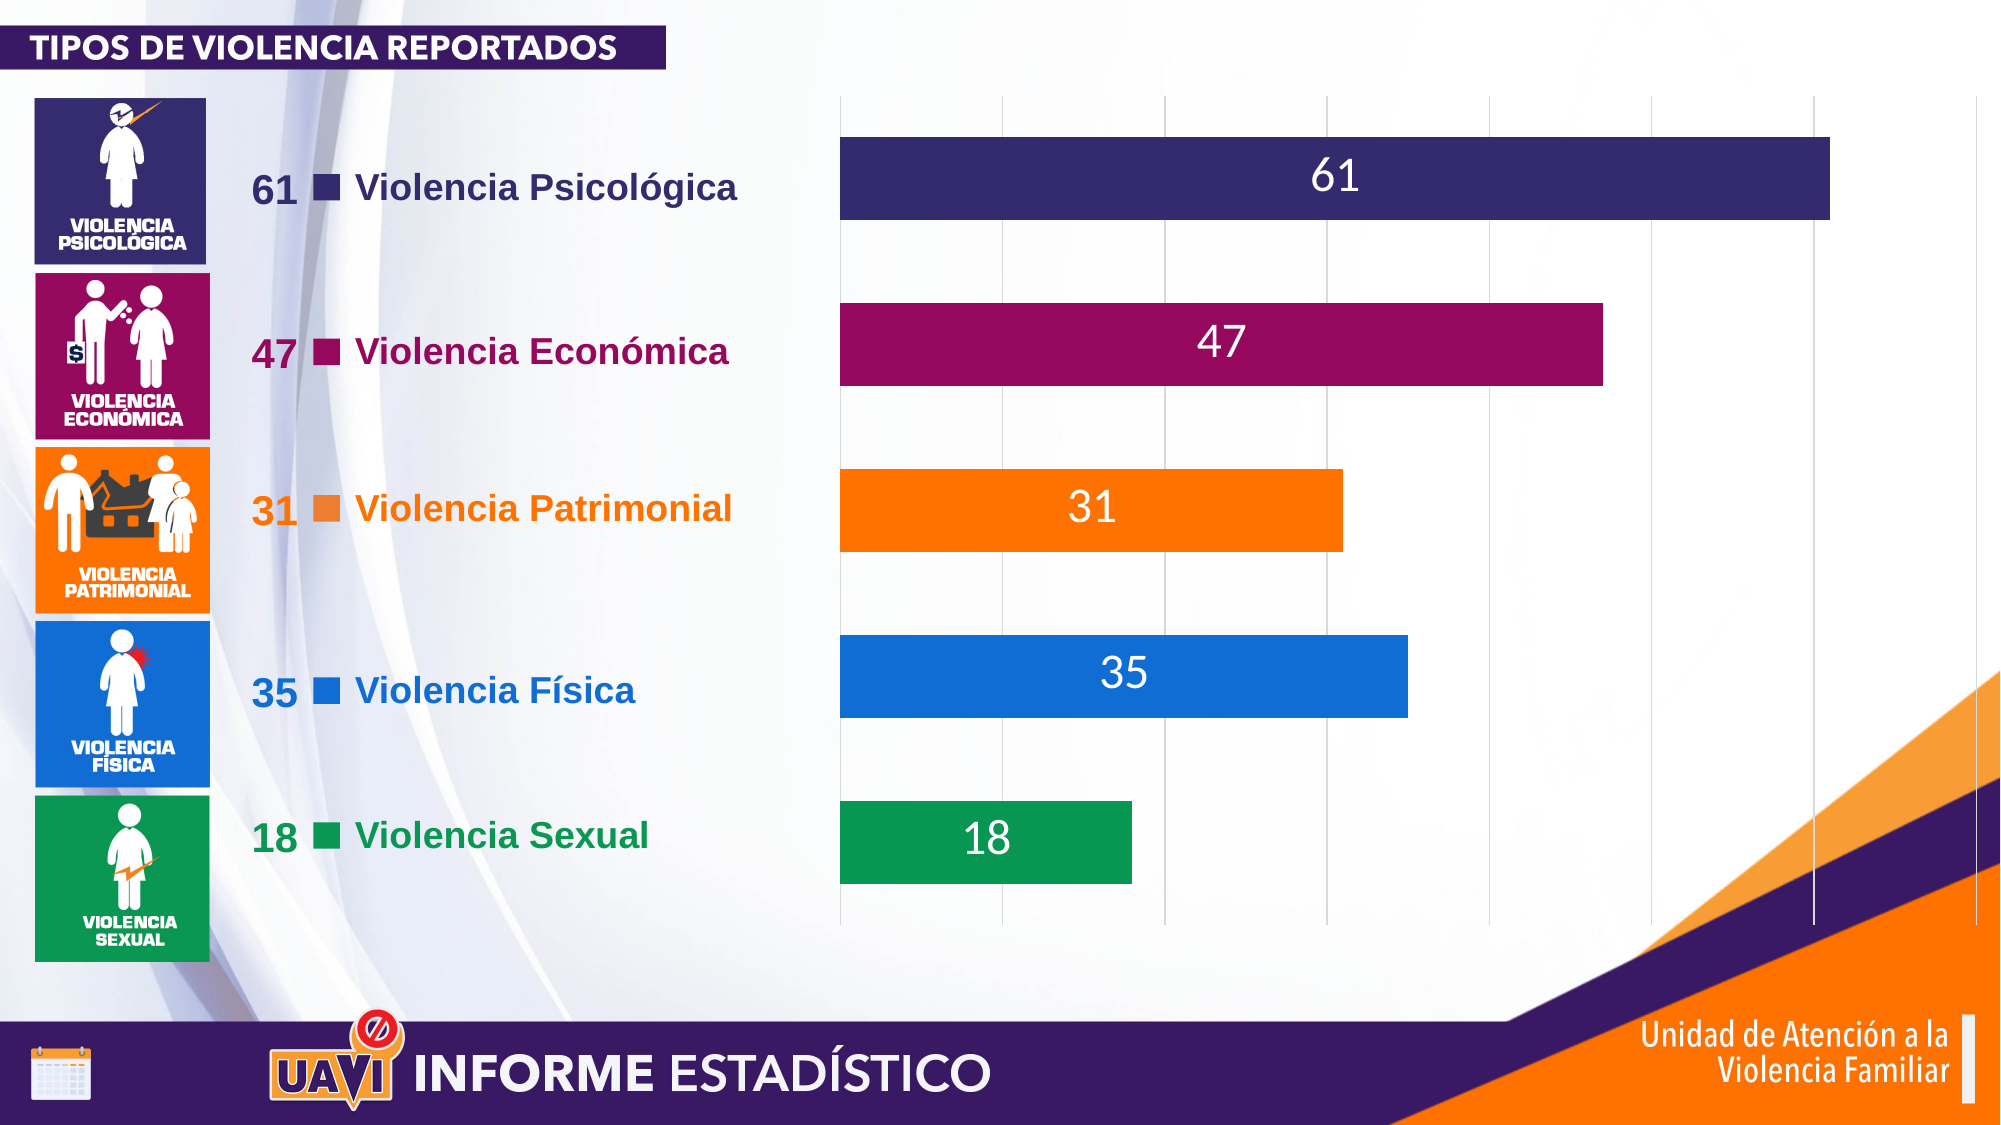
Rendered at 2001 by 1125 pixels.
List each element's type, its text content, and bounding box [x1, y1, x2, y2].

text_box 31 [200, 476, 313, 542]
text_box [312, 494, 341, 523]
text_box Violencia Sexual [339, 803, 816, 864]
text_box Violencia Física [339, 658, 816, 719]
picture [0, 0, 2001, 1125]
text_box [312, 821, 341, 850]
text_box 61 [200, 155, 313, 221]
text_box [312, 676, 341, 705]
text_box Violencia Patrimonial [339, 476, 816, 537]
text_box [312, 173, 341, 202]
text_box Violencia Psicológica [339, 155, 816, 216]
text_box 35 [200, 658, 313, 724]
text_box 47 [200, 319, 313, 385]
text_box [312, 338, 341, 366]
text_box Violencia Económica [339, 319, 816, 380]
text_box 18 [200, 803, 313, 869]
chart [816, 78, 2000, 943]
